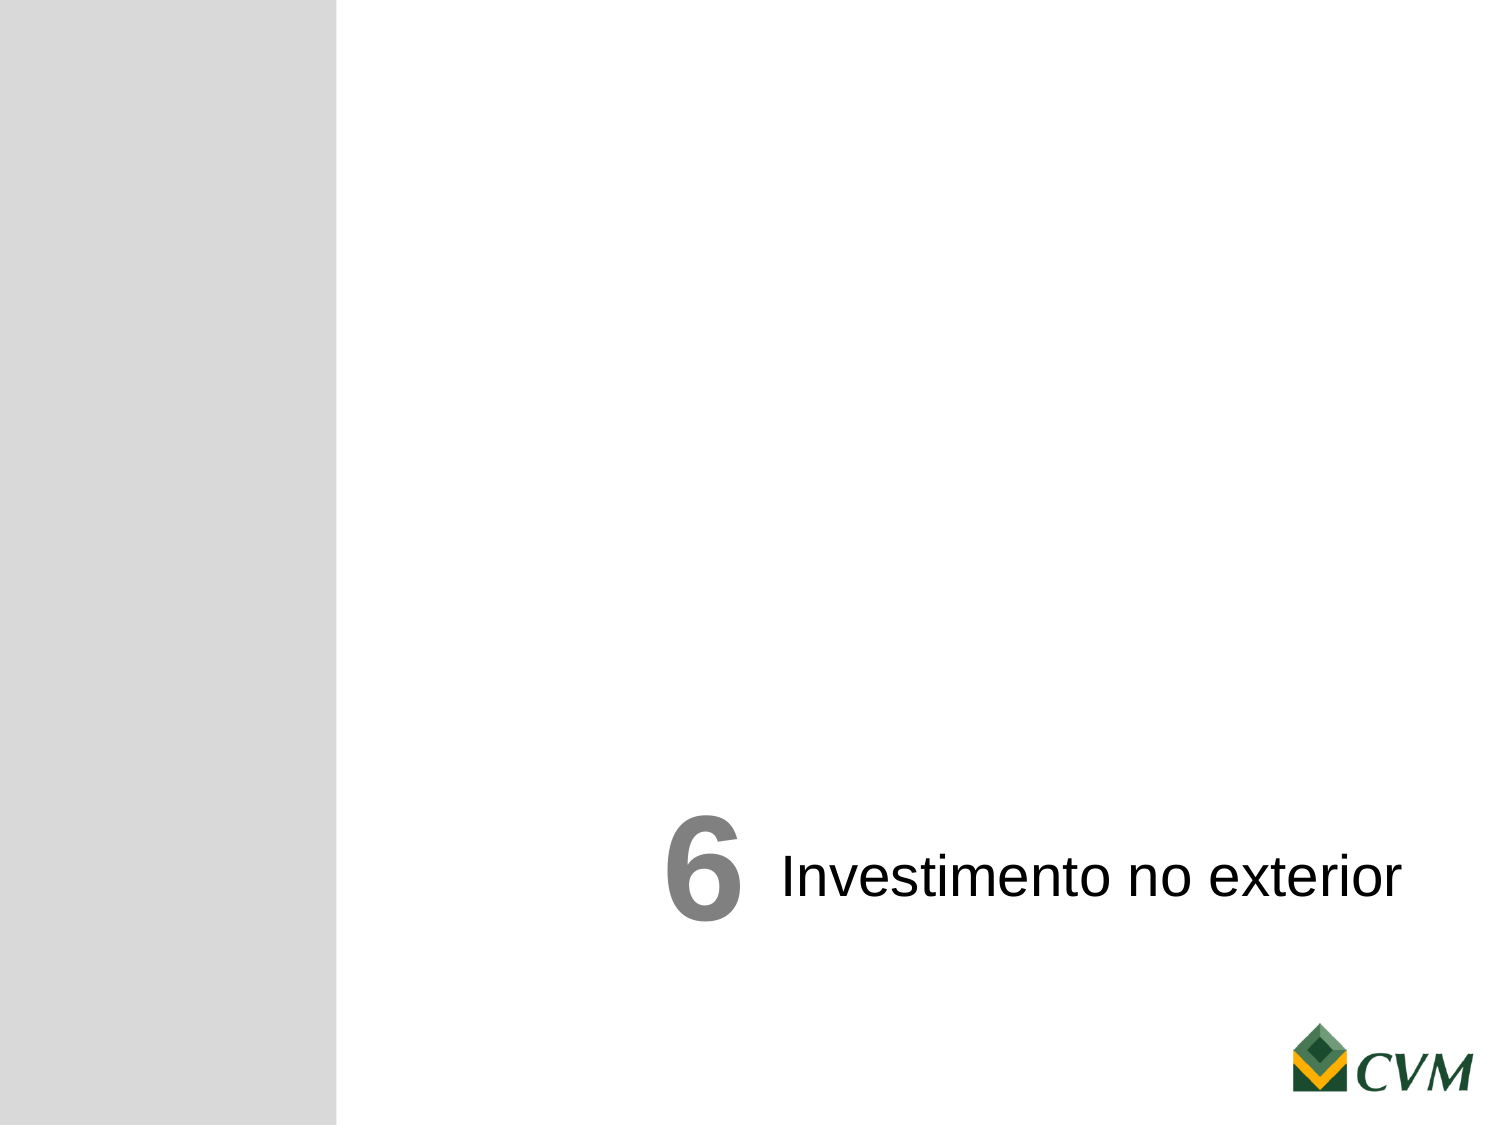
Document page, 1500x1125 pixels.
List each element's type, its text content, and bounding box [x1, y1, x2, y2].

text_box Investimento no exterior [762, 831, 1428, 916]
text_box [0, 0, 339, 1125]
text_box 6 [647, 763, 762, 958]
picture [1293, 1023, 1477, 1093]
